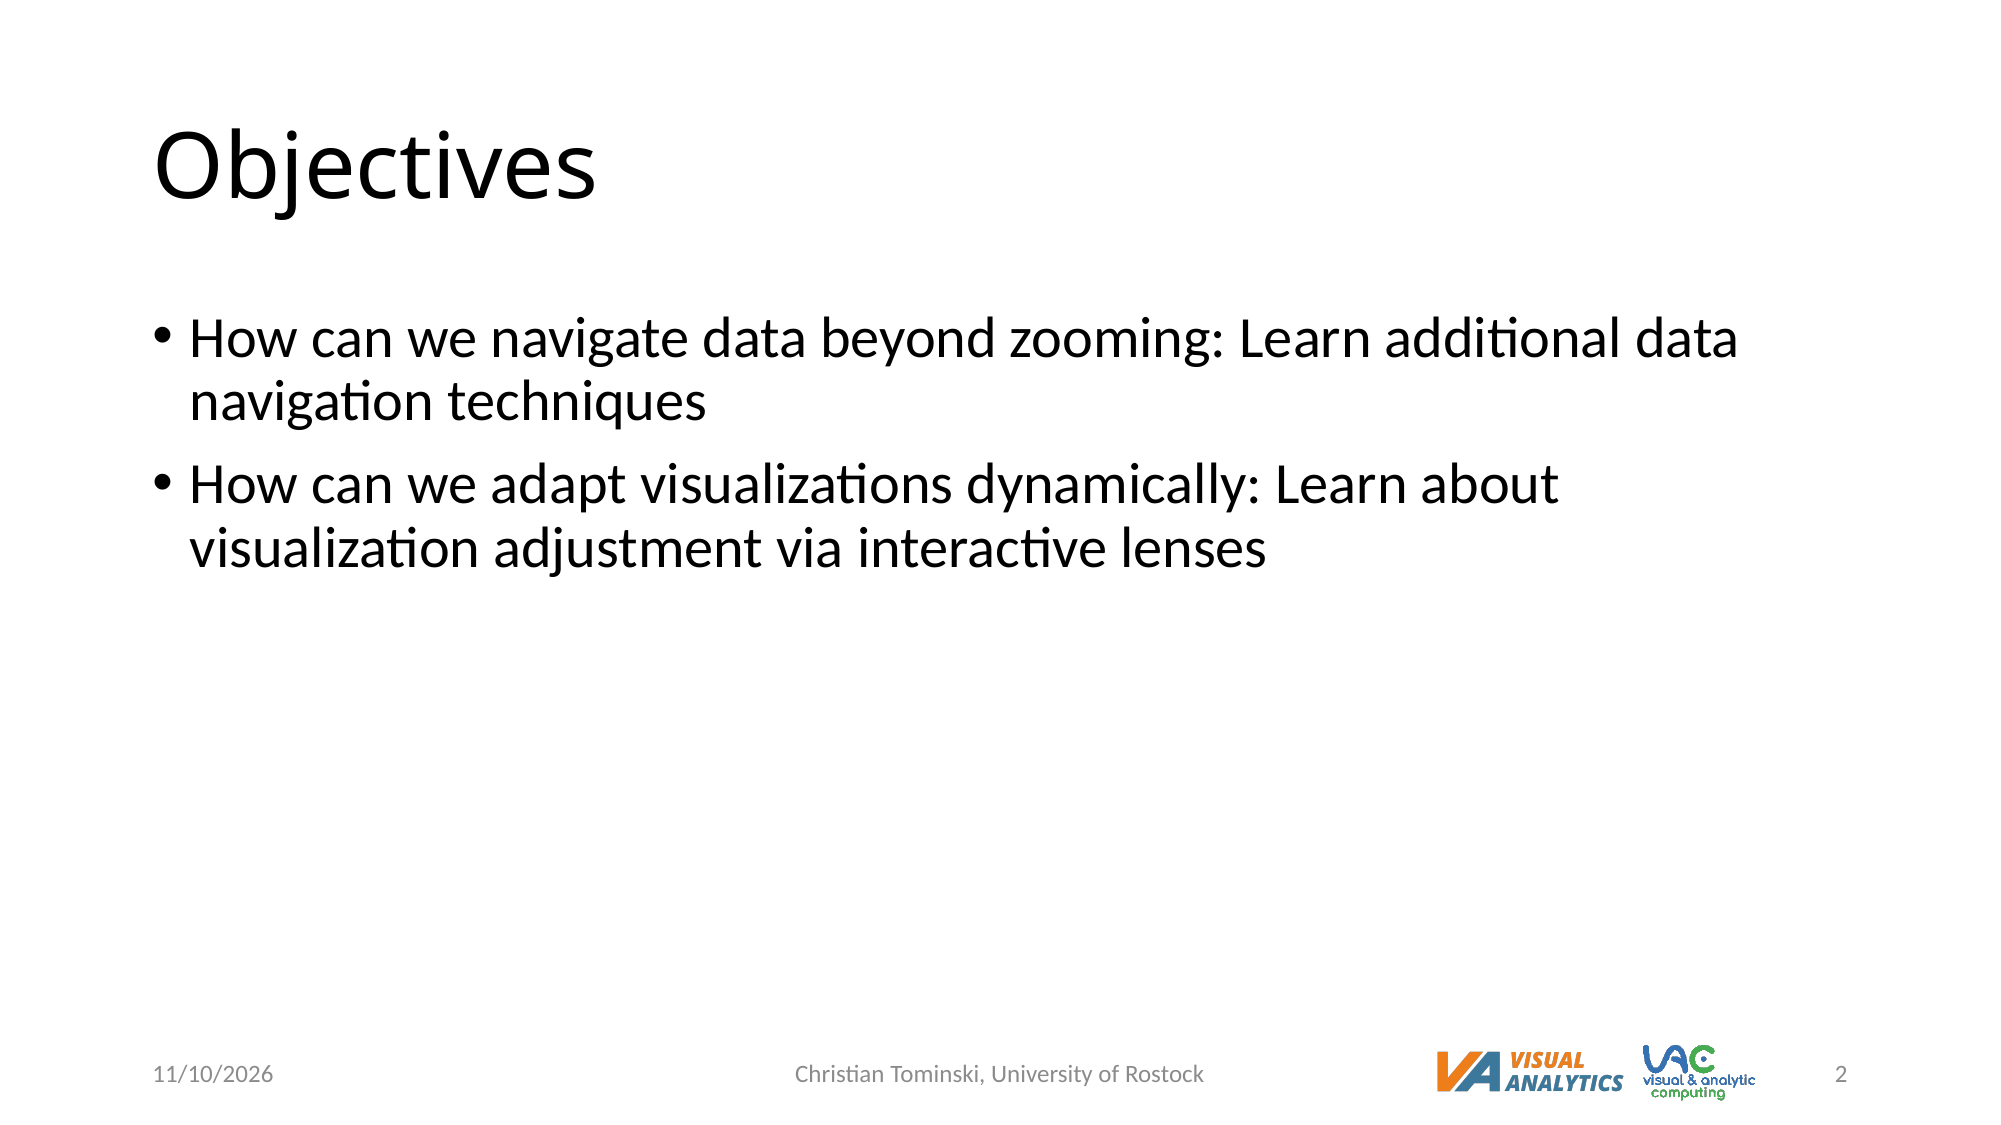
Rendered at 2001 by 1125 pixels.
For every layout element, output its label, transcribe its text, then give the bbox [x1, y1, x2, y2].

list How can we navigate data beyond zooming: Learn additional data navigation techniques How can we adapt visualizations dynamically: Learn about visualization adjustment via interactive lenses [137, 299, 1863, 1014]
footer Christian Tominski, University of Rostock [662, 1042, 1338, 1103]
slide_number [137, 1042, 588, 1103]
title Objectives [137, 59, 1863, 278]
slide_number 2 [1412, 1042, 1863, 1103]
